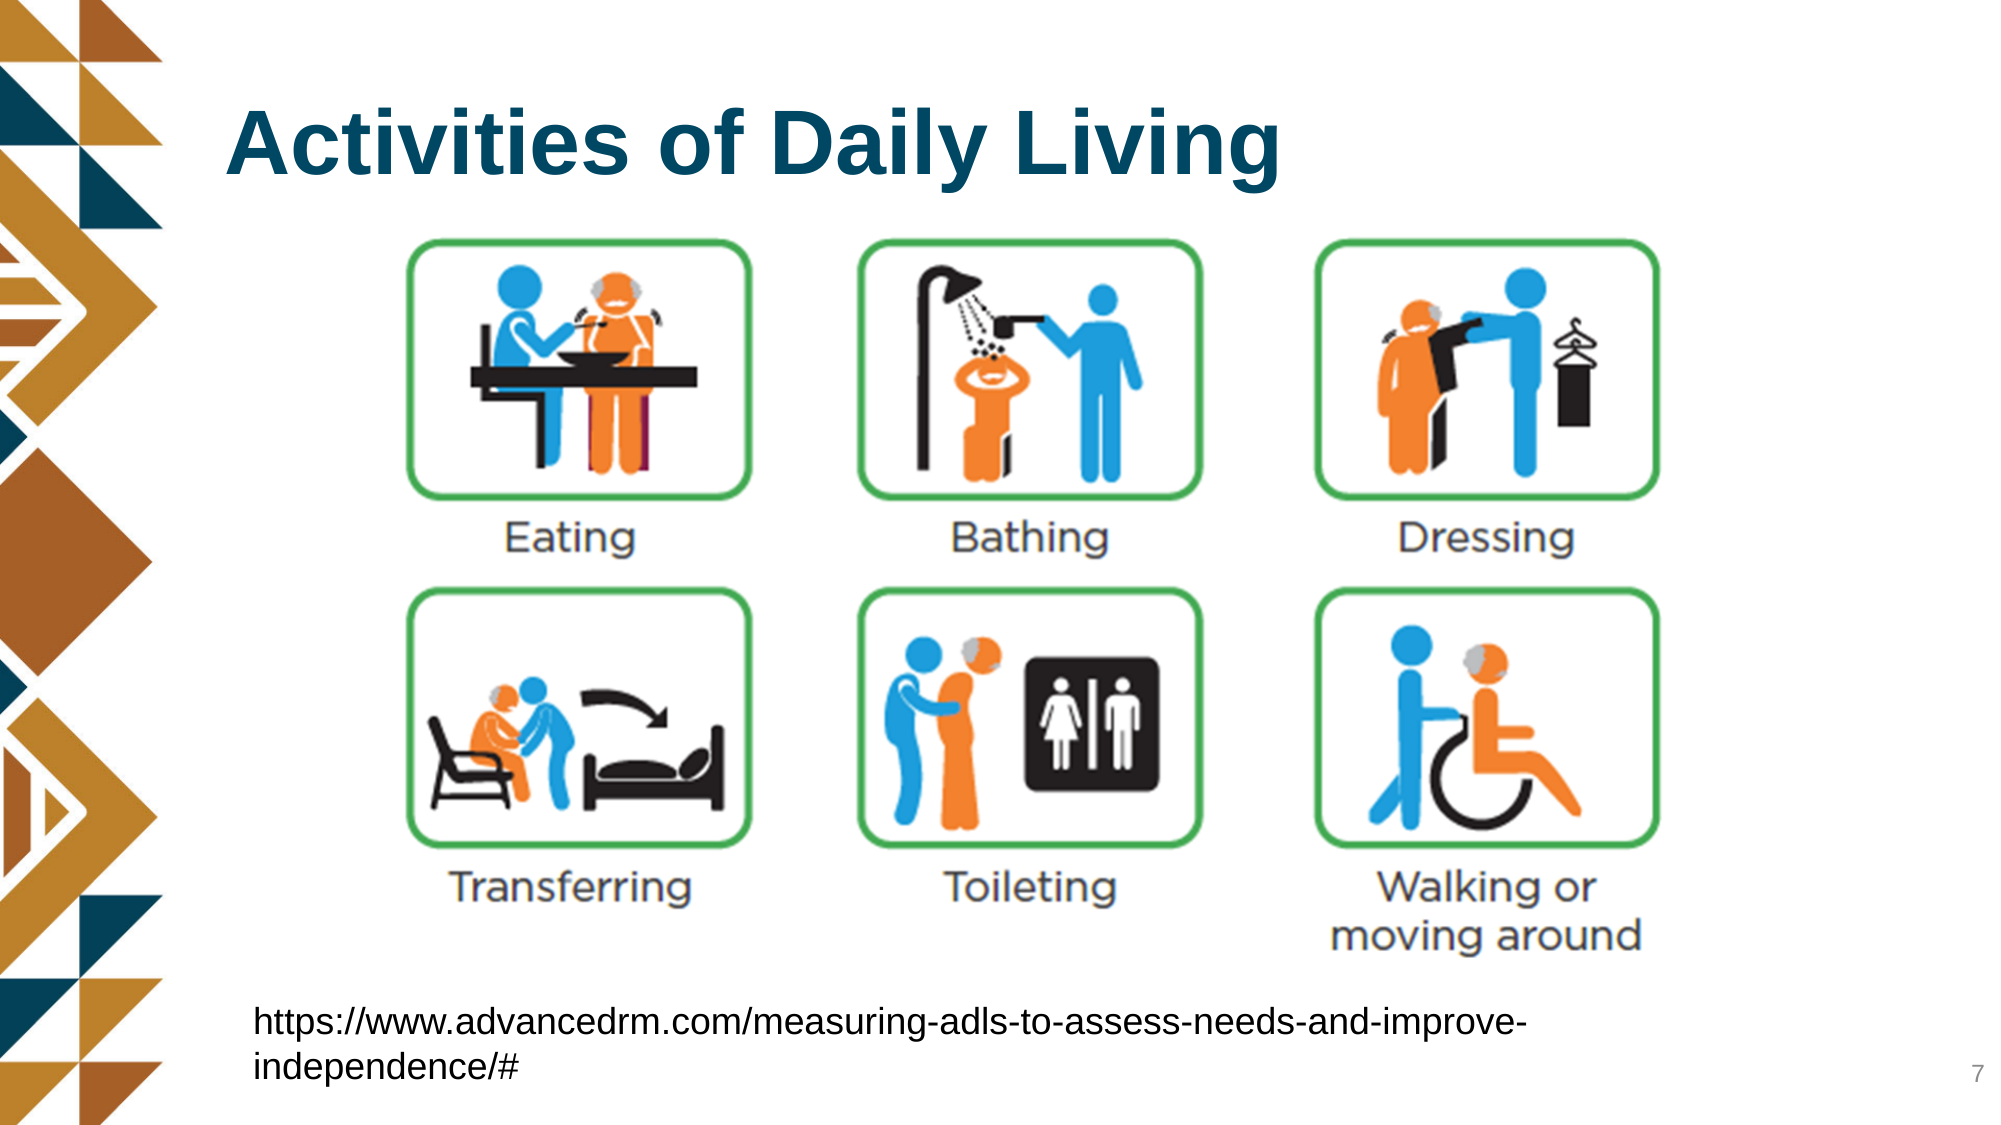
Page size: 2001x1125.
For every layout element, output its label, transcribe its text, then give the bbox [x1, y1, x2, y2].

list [392, 223, 1685, 964]
title Activities of Daily Living [209, 59, 1948, 230]
picture [0, 0, 2001, 1125]
text_box https://www.advancedrm.com/measuring-adls-to-assess-needs-and-improve-independence/# [238, 989, 1710, 1095]
slide_number 7 [1662, 1042, 2000, 1103]
